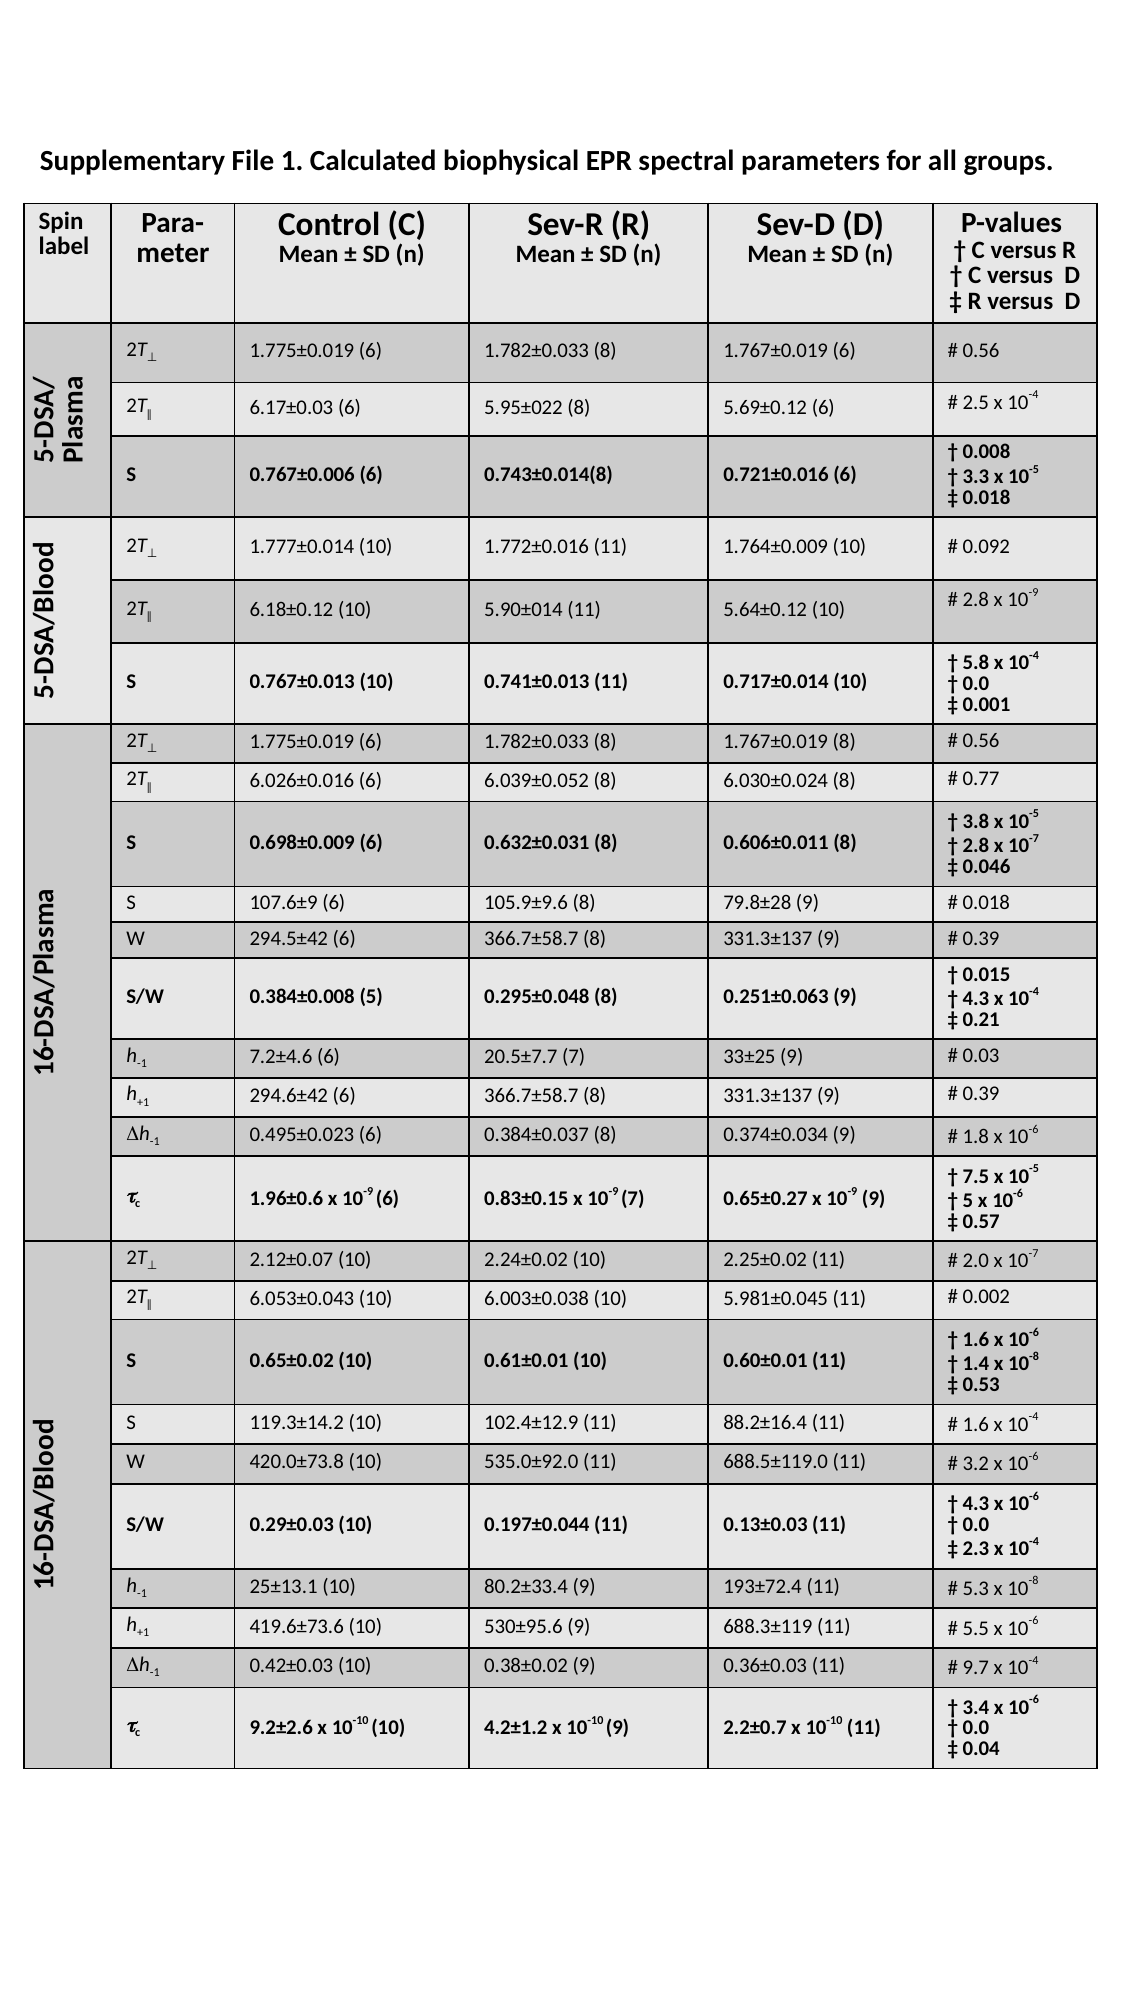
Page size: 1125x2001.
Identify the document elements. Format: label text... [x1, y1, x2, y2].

table_cell 0.65±0.02 (10) [235, 1320, 468, 1404]
table_cell 33±25 (9) [709, 1040, 932, 1077]
table_cell 119.3±14.2 (10) [235, 1405, 468, 1443]
table_cell 105.9±9.6 (8) [470, 887, 707, 921]
table_cell 1.96±0.6 x 10-9 (6) [235, 1157, 468, 1240]
table_cell 2T⊥ [112, 518, 234, 579]
table_cell 1.772±0.016 (11) [470, 518, 707, 579]
table_cell 79.8±28 (9) [709, 887, 932, 921]
table_cell 2T‖ [112, 383, 234, 435]
table_cell 193±72.4 (11) [709, 1570, 932, 1607]
table_cell 7.2±4.6 (6) [235, 1040, 468, 1077]
table_cell 0.721±0.016 (6) [709, 437, 932, 516]
table_cell † 0.015 † 4.3 x 10-4 ‡ 0.21 [934, 959, 1096, 1038]
table_cell 0.83±0.15 x 10-9 (7) [470, 1157, 707, 1240]
table_cell 688.5±119.0 (11) [709, 1445, 932, 1483]
table_cell 5.69±0.12 (6) [709, 383, 932, 435]
table_cell 366.7±58.7 (8) [470, 923, 707, 957]
table_cell 419.6±73.6 (10) [235, 1609, 468, 1647]
table_cell S [112, 1405, 234, 1443]
table_cell 0.61±0.01 (10) [470, 1320, 707, 1404]
table_cell 2.25±0.02 (11) [709, 1242, 932, 1280]
table_cell 5-DSA/Blood [25, 518, 110, 723]
table_cell 6.053±0.043 (10) [235, 1282, 468, 1319]
table_cell 688.3±119 (11) [709, 1609, 932, 1647]
table_cell W [112, 923, 234, 957]
table_cell 88.2±16.4 (11) [709, 1405, 932, 1443]
table_cell 2.24±0.02 (10) [470, 1242, 707, 1280]
table_cell 1.782±0.033 (8) [470, 725, 707, 762]
table_cell 530±95.6 (9) [470, 1609, 707, 1647]
table_cell 0.632±0.031 (8) [470, 802, 707, 886]
table_cell 366.7±58.7 (8) [470, 1079, 707, 1116]
table_cell 9.2±2.6 x 10-10 (10) [235, 1688, 468, 1768]
table_cell 16-DSA/Plasma [25, 725, 110, 1240]
table_cell # 3.2 x 10-6 [934, 1445, 1096, 1483]
table_cell # 1.6 x 10-4 [934, 1405, 1096, 1443]
table_cell # 0.018 [934, 887, 1096, 921]
table_cell 294.6±42 (6) [235, 1079, 468, 1116]
table_cell 331.3±137 (9) [709, 1079, 932, 1116]
table_cell 1.767±0.019 (8) [709, 725, 932, 762]
table_cell h+1 [112, 1609, 234, 1647]
table_cell tc [112, 1157, 234, 1240]
table_cell 2T‖ [112, 1282, 234, 1319]
text_box Supplementary File 1. Calculated biophysical EPR spectral parameters for all groups. [25, 133, 1098, 184]
table_cell S [112, 802, 234, 886]
table_cell 0.698±0.009 (6) [235, 802, 468, 886]
table_cell 102.4±12.9 (11) [470, 1405, 707, 1443]
table_cell 0.495±0.023 (6) [235, 1118, 468, 1155]
table_cell 0.374±0.034 (9) [709, 1118, 932, 1155]
table_cell # 0.03 [934, 1040, 1096, 1077]
table_cell # 1.8 x 10-6 [934, 1118, 1096, 1155]
table_cell Dh-1 [112, 1649, 234, 1687]
table_cell 5.981±0.045 (11) [709, 1282, 932, 1319]
table_cell 0.197±0.044 (11) [470, 1485, 707, 1568]
table_cell 535.0±92.0 (11) [470, 1445, 707, 1483]
table_cell 1.775±0.019 (6) [235, 725, 468, 762]
table_cell 6.17±0.03 (6) [235, 383, 468, 435]
table_cell 4.2±1.2 x 10-10 (9) [470, 1688, 707, 1768]
table_cell # 0.39 [934, 1079, 1096, 1116]
table_cell 5.64±0.12 (10) [709, 581, 932, 642]
table_cell S [112, 887, 234, 921]
table_cell Dh-1 [112, 1118, 234, 1155]
table_cell 20.5±7.7 (7) [470, 1040, 707, 1077]
table_cell # 0.002 [934, 1282, 1096, 1319]
table_cell # 0.77 [934, 764, 1096, 801]
table_cell † 0.008 † 3.3 x 10-5 ‡ 0.018 [934, 437, 1096, 516]
table_cell † 3.4 x 10-6 † 0.0 ‡ 0.04 [934, 1688, 1096, 1768]
table_cell 1.764±0.009 (10) [709, 518, 932, 579]
table_cell # 5.3 x 10-8 [934, 1570, 1096, 1607]
table_cell 0.251±0.063 (9) [709, 959, 932, 1038]
table_cell † 4.3 x 10-6 † 0.0 ‡ 2.3 x 10-4 [934, 1485, 1096, 1568]
table_cell S [112, 437, 234, 516]
table_cell 1.775±0.019 (6) [235, 324, 468, 382]
table_cell # 0.39 [934, 923, 1096, 957]
table_cell 16-DSA/Blood [25, 1242, 110, 1768]
table_cell 0.60±0.01 (11) [709, 1320, 932, 1404]
table_cell 107.6±9 (6) [235, 887, 468, 921]
table_cell 331.3±137 (9) [709, 923, 932, 957]
table_cell 2T⊥ [112, 324, 234, 382]
table_header P-values † C versus R † C versus D ‡ R versus D [934, 204, 1096, 322]
table_cell 0.13±0.03 (11) [709, 1485, 932, 1568]
table_cell 6.003±0.038 (10) [470, 1282, 707, 1319]
table_cell tc [112, 1688, 234, 1768]
table_cell S/W [112, 959, 234, 1038]
table_cell 0.384±0.008 (5) [235, 959, 468, 1038]
table_cell # 5.5 x 10-6 [934, 1609, 1096, 1647]
table_cell 2.2±0.7 x 10-10 (11) [709, 1688, 932, 1768]
table_cell 2T⊥ [112, 1242, 234, 1280]
table_header Sev-R (R) Mean ± SD (n) [470, 204, 707, 322]
table_cell S [112, 1320, 234, 1404]
table_cell # 9.7 x 10-4 [934, 1649, 1096, 1687]
table_cell 0.767±0.013 (10) [235, 644, 468, 723]
table_cell # 0.092 [934, 518, 1096, 579]
table_cell 5.95±022 (8) [470, 383, 707, 435]
table_cell 2T⊥ [112, 725, 234, 762]
table_cell # 2.8 x 10-9 [934, 581, 1096, 642]
table_cell 0.38±0.02 (9) [470, 1649, 707, 1687]
table_cell 2T‖ [112, 581, 234, 642]
table_cell 2.12±0.07 (10) [235, 1242, 468, 1280]
table_cell 294.5±42 (6) [235, 923, 468, 957]
table_cell 0.29±0.03 (10) [235, 1485, 468, 1568]
table_cell † 7.5 x 10-5 † 5 x 10-6 ‡ 0.57 [934, 1157, 1096, 1240]
table_cell 0.606±0.011 (8) [709, 802, 932, 886]
table_cell 0.65±0.27 x 10-9 (9) [709, 1157, 932, 1240]
table_cell 80.2±33.4 (9) [470, 1570, 707, 1607]
table_cell 0.741±0.013 (11) [470, 644, 707, 723]
table_header Control (C) Mean ± SD (n) [235, 204, 468, 322]
table_header Para-meter [112, 204, 234, 322]
table_cell 1.782±0.033 (8) [470, 324, 707, 382]
table_header Sev-D (D) Mean ± SD (n) [709, 204, 932, 322]
table_cell 6.026±0.016 (6) [235, 764, 468, 801]
table_cell S [112, 644, 234, 723]
table_cell 0.743±0.014(8) [470, 437, 707, 516]
table_header Spin label [25, 204, 110, 322]
table_cell 25±13.1 (10) [235, 1570, 468, 1607]
table_cell # 2.5 x 10-4 [934, 383, 1096, 435]
table_cell # 0.56 [934, 725, 1096, 762]
table_cell † 3.8 x 10-5 † 2.8 x 10-7 ‡ 0.046 [934, 802, 1096, 886]
table_cell 6.039±0.052 (8) [470, 764, 707, 801]
table_cell 420.0±73.8 (10) [235, 1445, 468, 1483]
table_cell 5.90±014 (11) [470, 581, 707, 642]
table_cell 6.18±0.12 (10) [235, 581, 468, 642]
table_cell 2T‖ [112, 764, 234, 801]
table_cell † 5.8 x 10-4 † 0.0 ‡ 0.001 [934, 644, 1096, 723]
table_cell † 1.6 x 10-6 † 1.4 x 10-8 ‡ 0.53 [934, 1320, 1096, 1404]
table_cell h+1 [112, 1079, 234, 1116]
table_cell S/W [112, 1485, 234, 1568]
table_cell W [112, 1445, 234, 1483]
table_cell 1.767±0.019 (6) [709, 324, 932, 382]
table_cell # 2.0 x 10-7 [934, 1242, 1096, 1280]
table_cell h-1 [112, 1570, 234, 1607]
table_cell 0.295±0.048 (8) [470, 959, 707, 1038]
table_cell 5-DSA/Plasma [25, 324, 110, 516]
table_cell 0.717±0.014 (10) [709, 644, 932, 723]
table_cell 1.777±0.014 (10) [235, 518, 468, 579]
table_cell # 0.56 [934, 324, 1096, 382]
table_cell 6.030±0.024 (8) [709, 764, 932, 801]
table_cell 0.384±0.037 (8) [470, 1118, 707, 1155]
table_cell 0.767±0.006 (6) [235, 437, 468, 516]
table_cell h-1 [112, 1040, 234, 1077]
table_cell 0.42±0.03 (10) [235, 1649, 468, 1687]
table_cell 0.36±0.03 (11) [709, 1649, 932, 1687]
